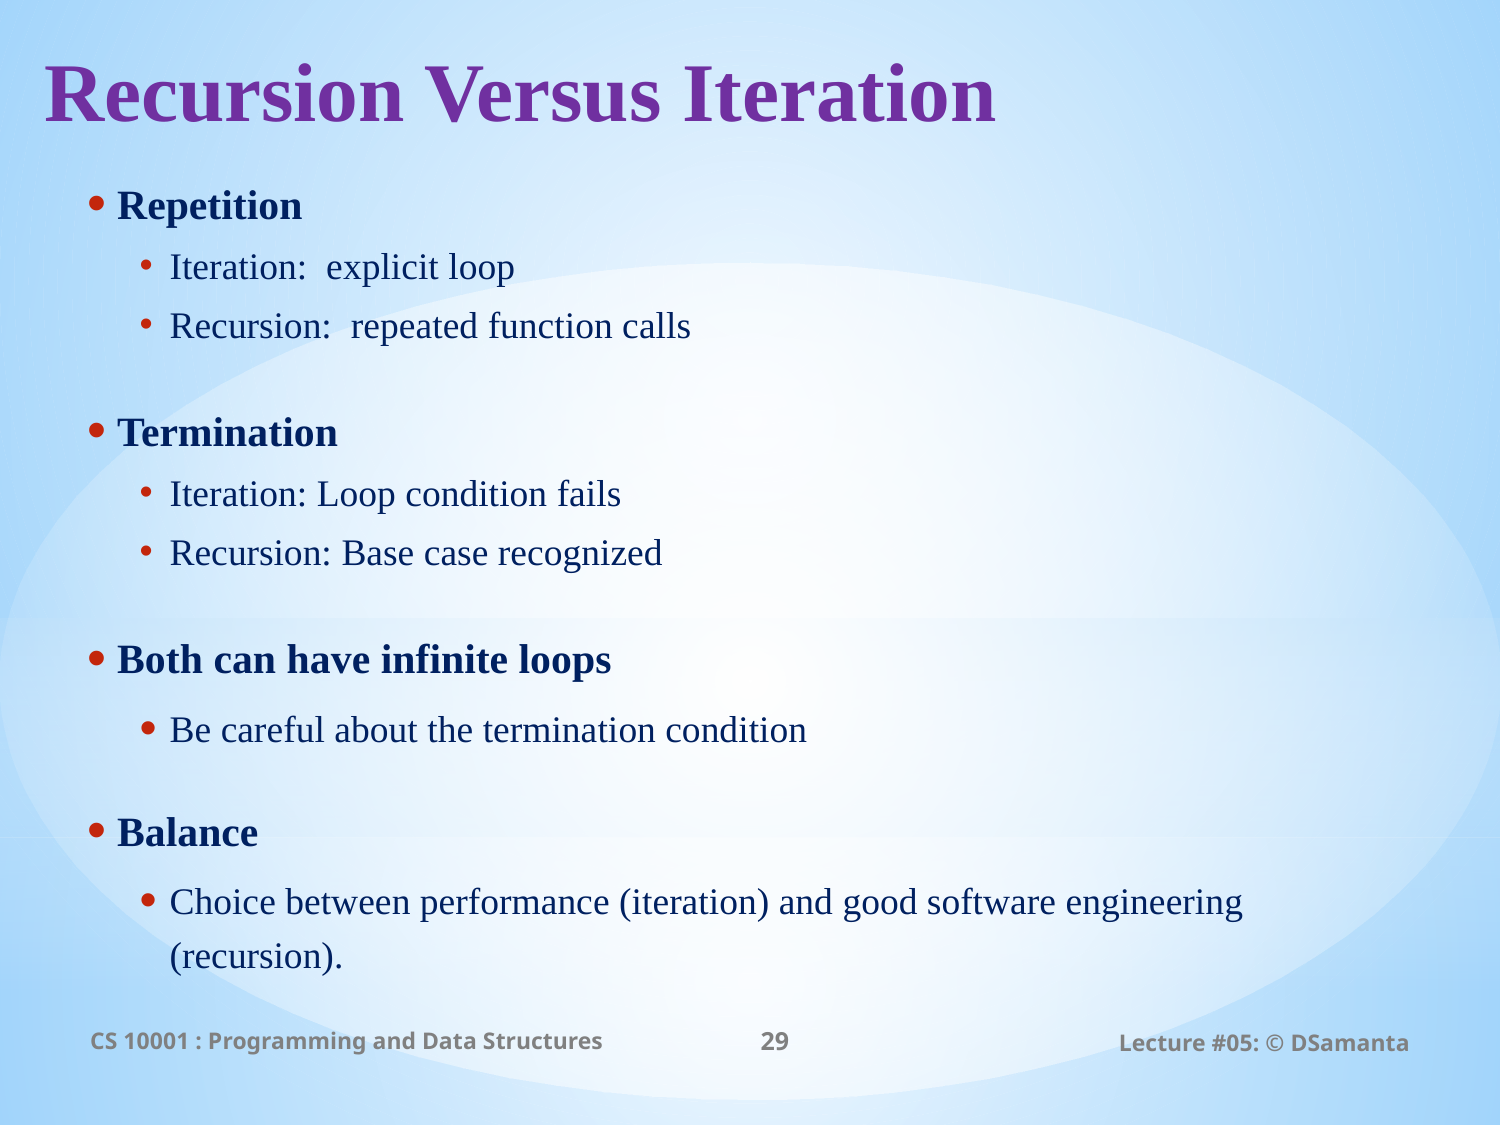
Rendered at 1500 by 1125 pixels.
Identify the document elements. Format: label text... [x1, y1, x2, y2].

title Recursion Versus Iteration [29, 30, 1459, 197]
slide_number 29 [624, 1012, 925, 1073]
slide_number Lecture #05: © DSamanta [1012, 1012, 1425, 1073]
footer CS 10001 : Programming and Data Structures [75, 1012, 624, 1073]
text_box Repetition Iteration: explicit loop Recursion: repeated function calls Termination Iteration: Loop condition fails Recursion: Base case recognized Both can have infinite loops Be careful about the termination condition Balance Choice between performance (iteration) and good software engineering (recursion). [64, 160, 1378, 988]
